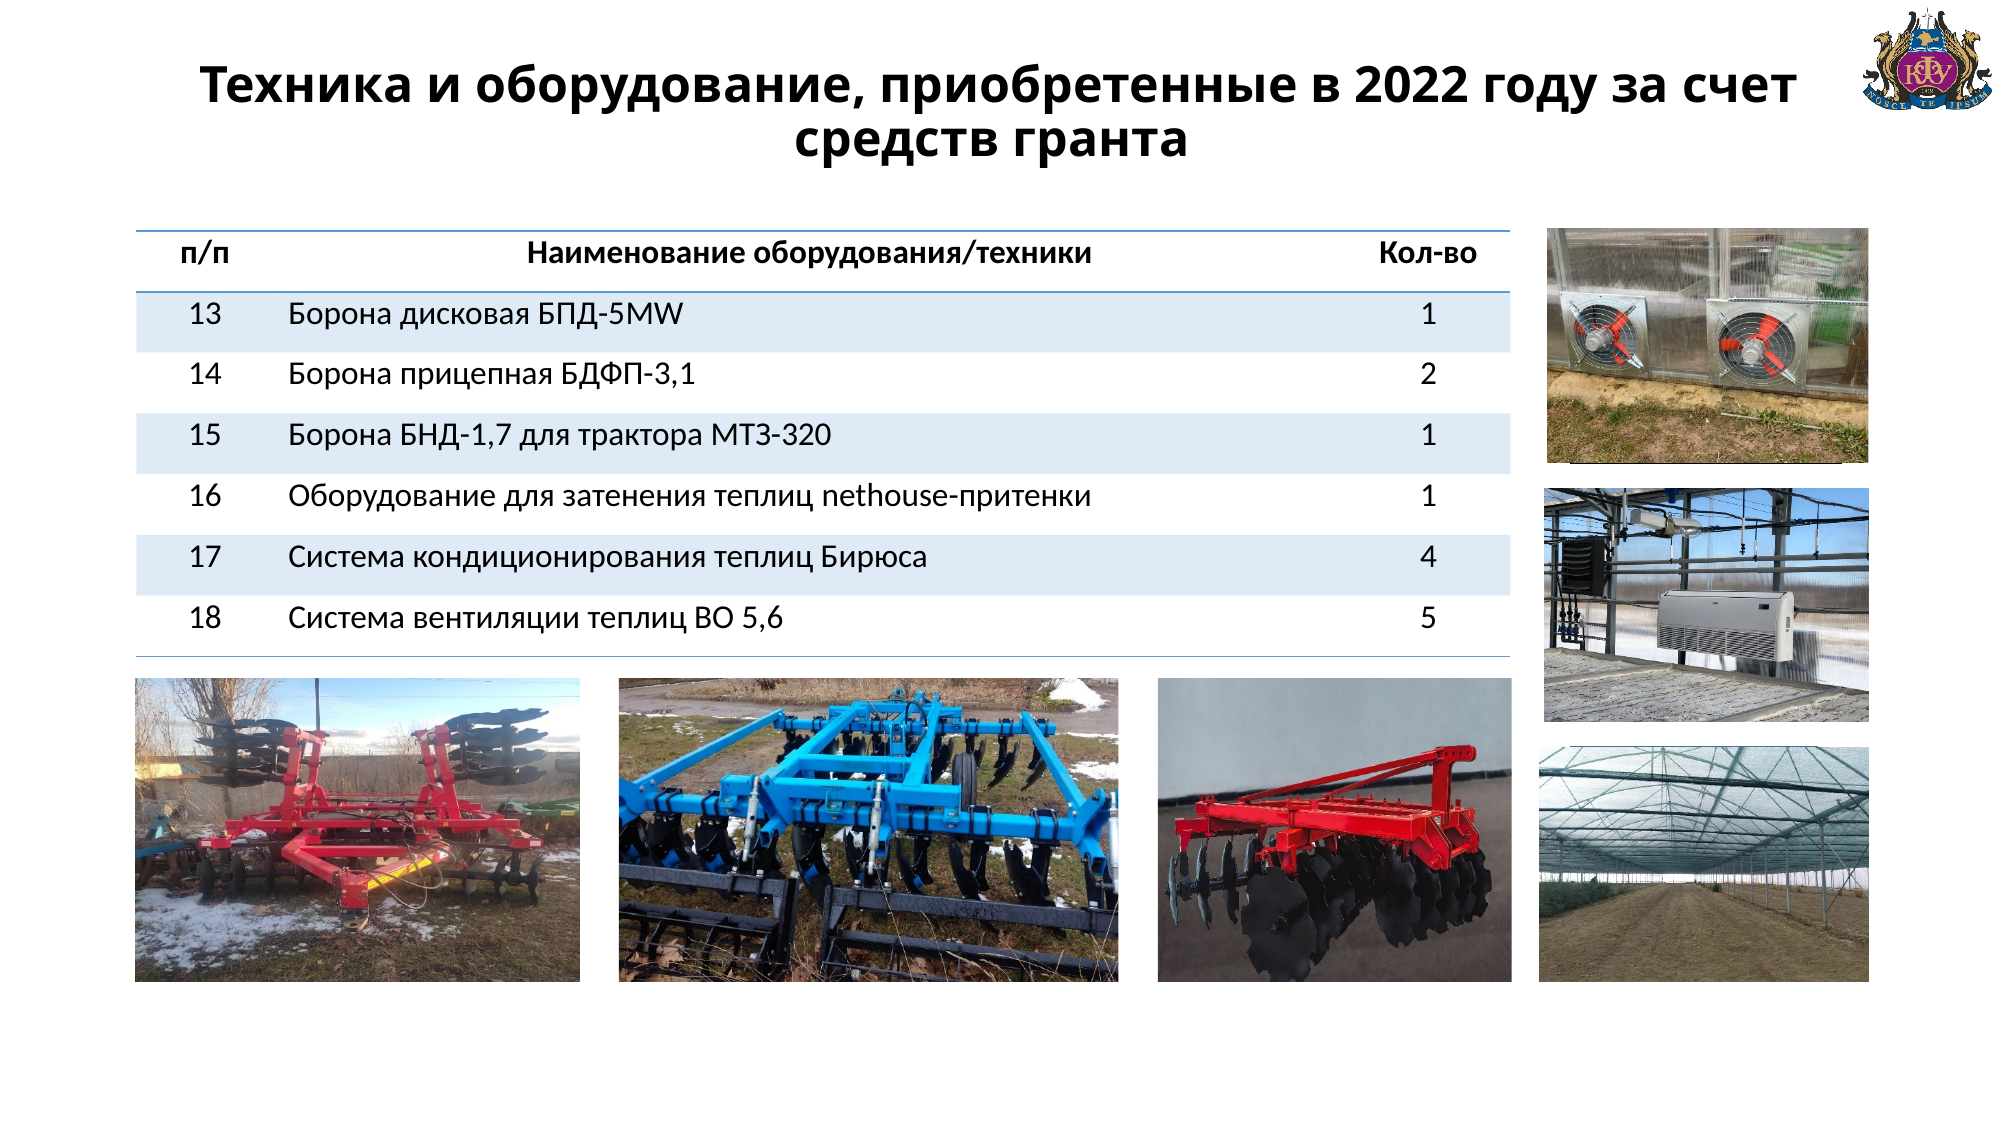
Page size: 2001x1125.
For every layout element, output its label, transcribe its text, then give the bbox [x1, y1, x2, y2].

table_cell 17 [136, 535, 273, 596]
title Техника и оборудование, приобретенные в 2022 году за счет средств гранта [136, 44, 1862, 176]
table_header Наименование оборудования/техники [273, 232, 1347, 291]
table_cell 4 [1347, 535, 1510, 596]
table_cell 2 [1347, 352, 1510, 413]
table_cell 15 [136, 413, 273, 474]
picture [1539, 746, 1869, 982]
table_cell 1 [1347, 293, 1510, 352]
picture [1546, 228, 1869, 463]
picture [618, 678, 1119, 982]
table_cell Борона дисковая БПД-5MW [273, 293, 1347, 352]
table_cell Система кондиционирования теплиц Бирюса [273, 535, 1347, 596]
table_cell 1 [1347, 413, 1510, 474]
table_cell 14 [136, 352, 273, 413]
picture [1157, 678, 1512, 982]
table_cell Борона БНД-1,7 для трактора МТЗ-320 [273, 413, 1347, 474]
table_cell Система вентиляции теплиц ВО 5,6 [273, 596, 1347, 656]
table_cell Оборудование для затенения теплиц nethouse-притенки [273, 474, 1347, 535]
picture [1863, 7, 1992, 111]
table_header Кол-во [1347, 232, 1510, 291]
table_cell 1 [1347, 474, 1510, 535]
picture [135, 678, 584, 982]
table_header п/п [136, 232, 273, 291]
table_cell 5 [1347, 596, 1510, 656]
table_cell Борона прицепная БДФП-3,1 [273, 352, 1347, 413]
table_cell 16 [136, 474, 273, 535]
table_cell 18 [136, 596, 273, 656]
picture [1544, 487, 1869, 722]
table_cell 13 [136, 293, 273, 352]
